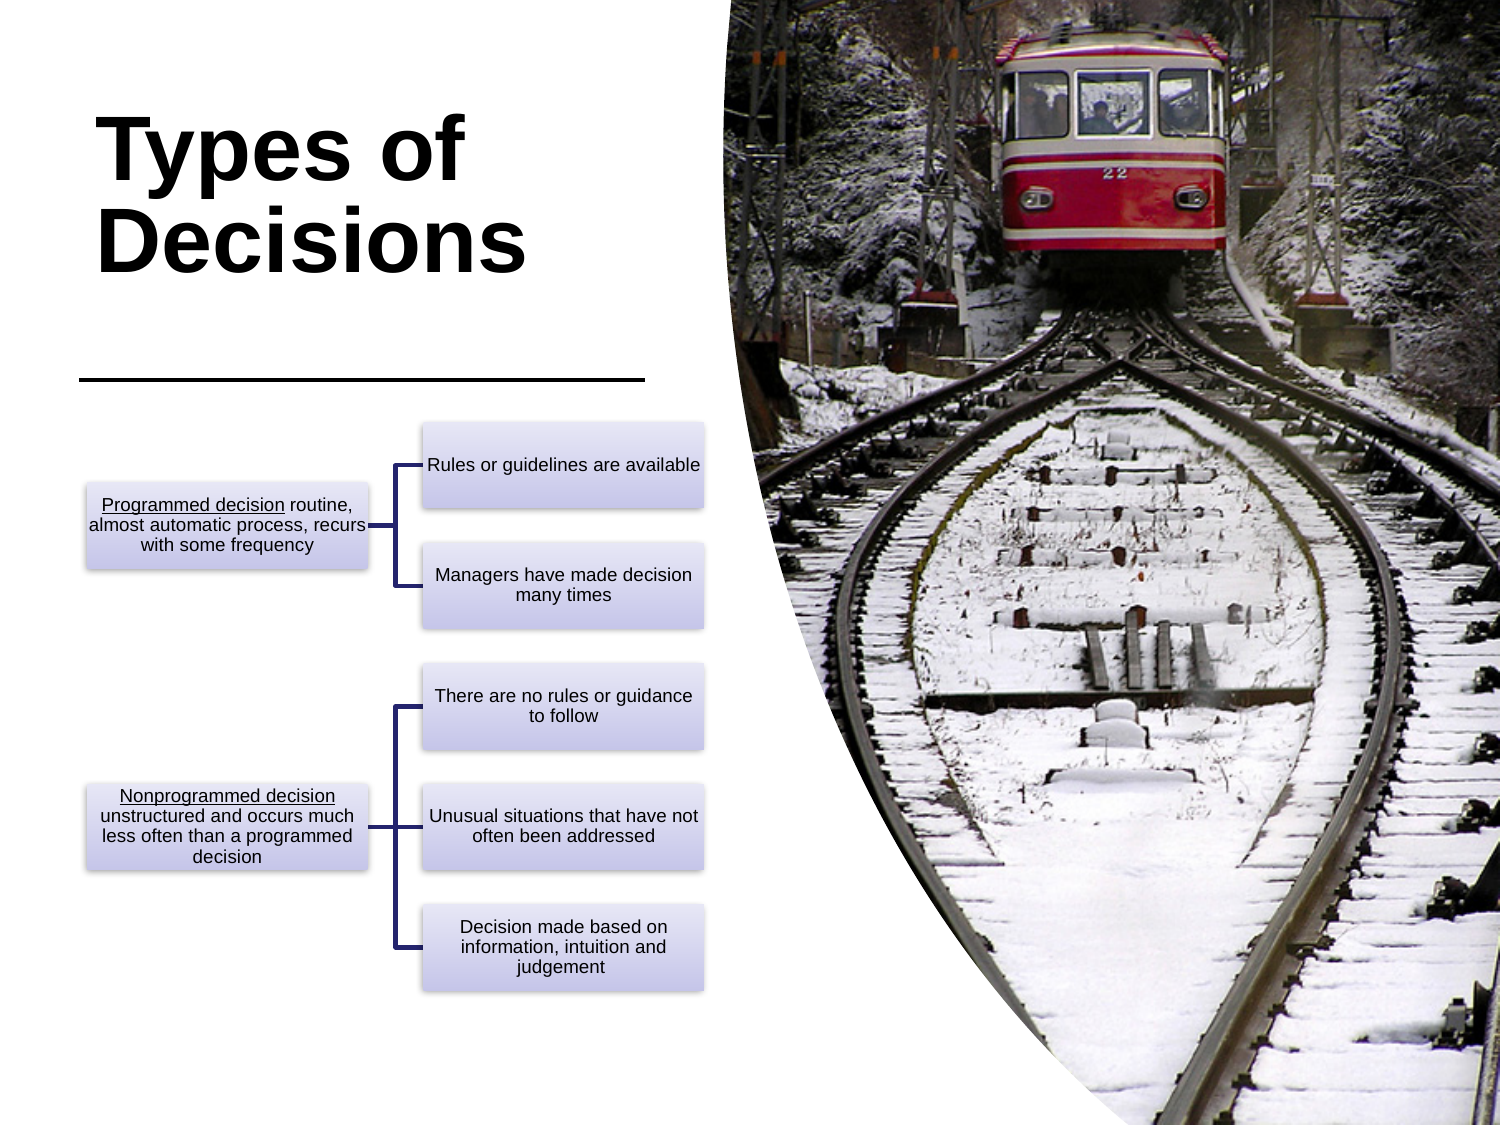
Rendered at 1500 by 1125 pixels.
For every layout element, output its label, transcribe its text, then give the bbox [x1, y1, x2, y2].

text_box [80, 422, 711, 991]
title Types of Decisions [80, 59, 711, 338]
picture [722, 0, 1500, 1125]
